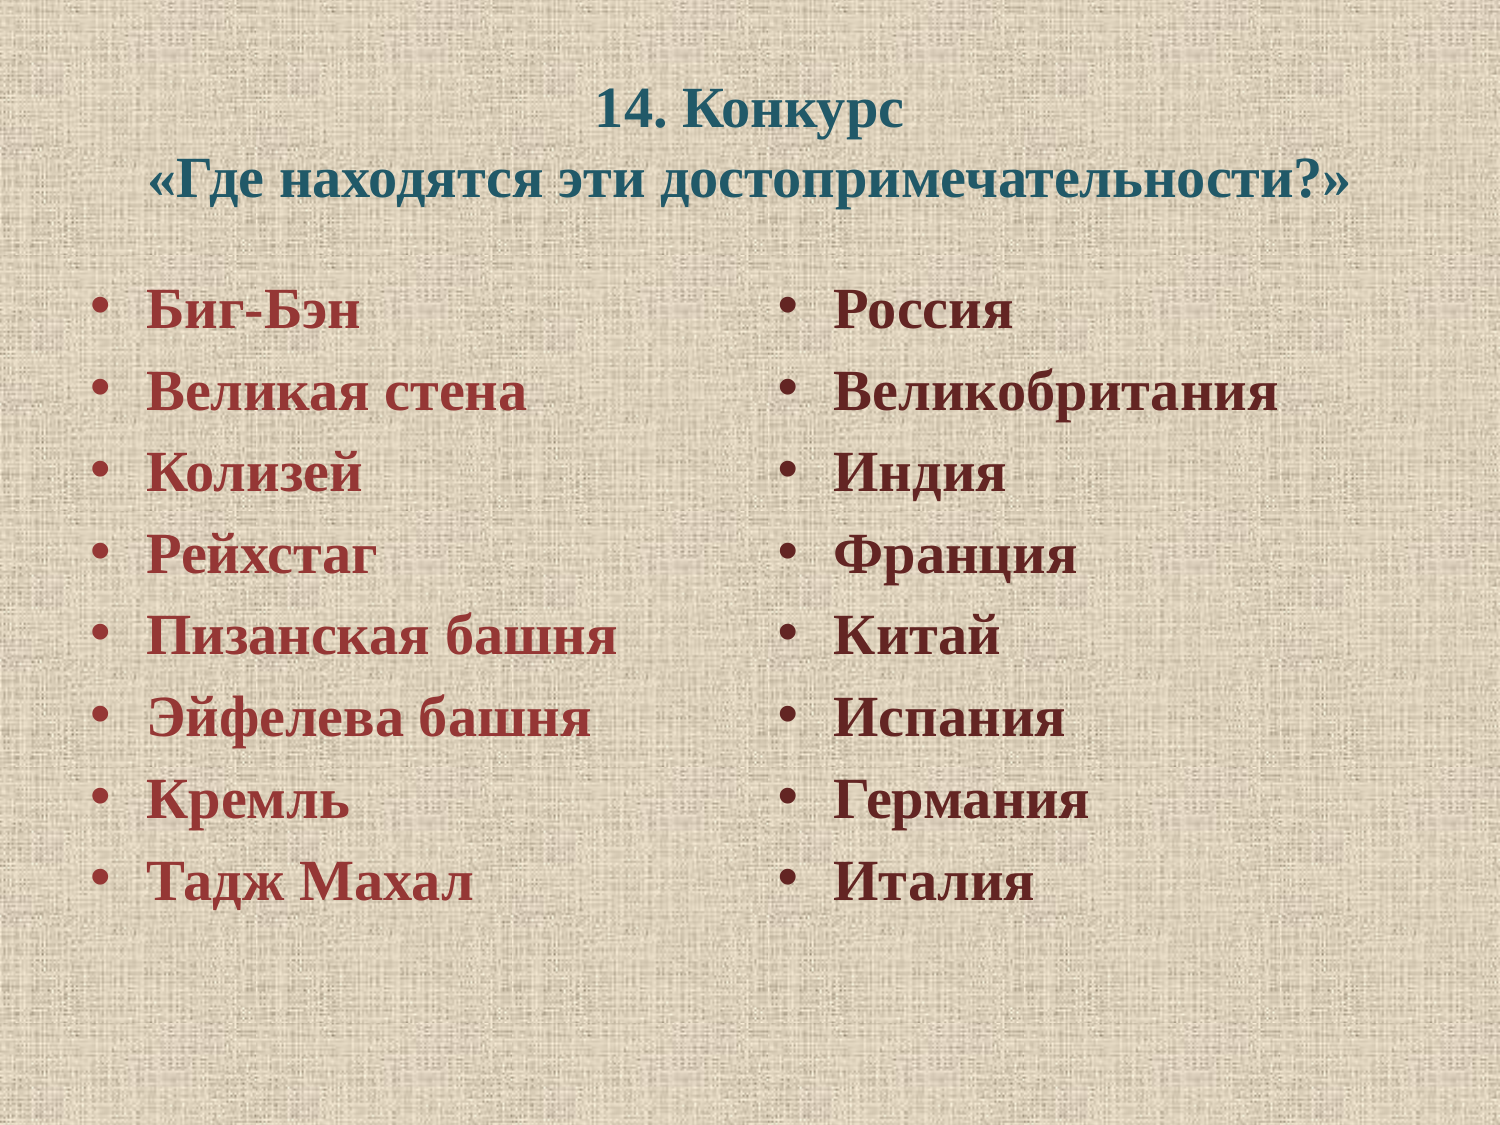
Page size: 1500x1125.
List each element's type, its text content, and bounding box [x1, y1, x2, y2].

list Россия Великобритания Индия Франция Китай Испания Германия Италия [762, 262, 1425, 1005]
list Биг-Бэн Великая стена Колизей Рейхстаг Пизанская башня Эйфелева башня Кремль Тадж Махал [75, 262, 738, 1005]
title 14. Конкурс «Где находятся эти достопримечательности?» [75, 45, 1425, 233]
picture [0, 0, 1500, 1125]
